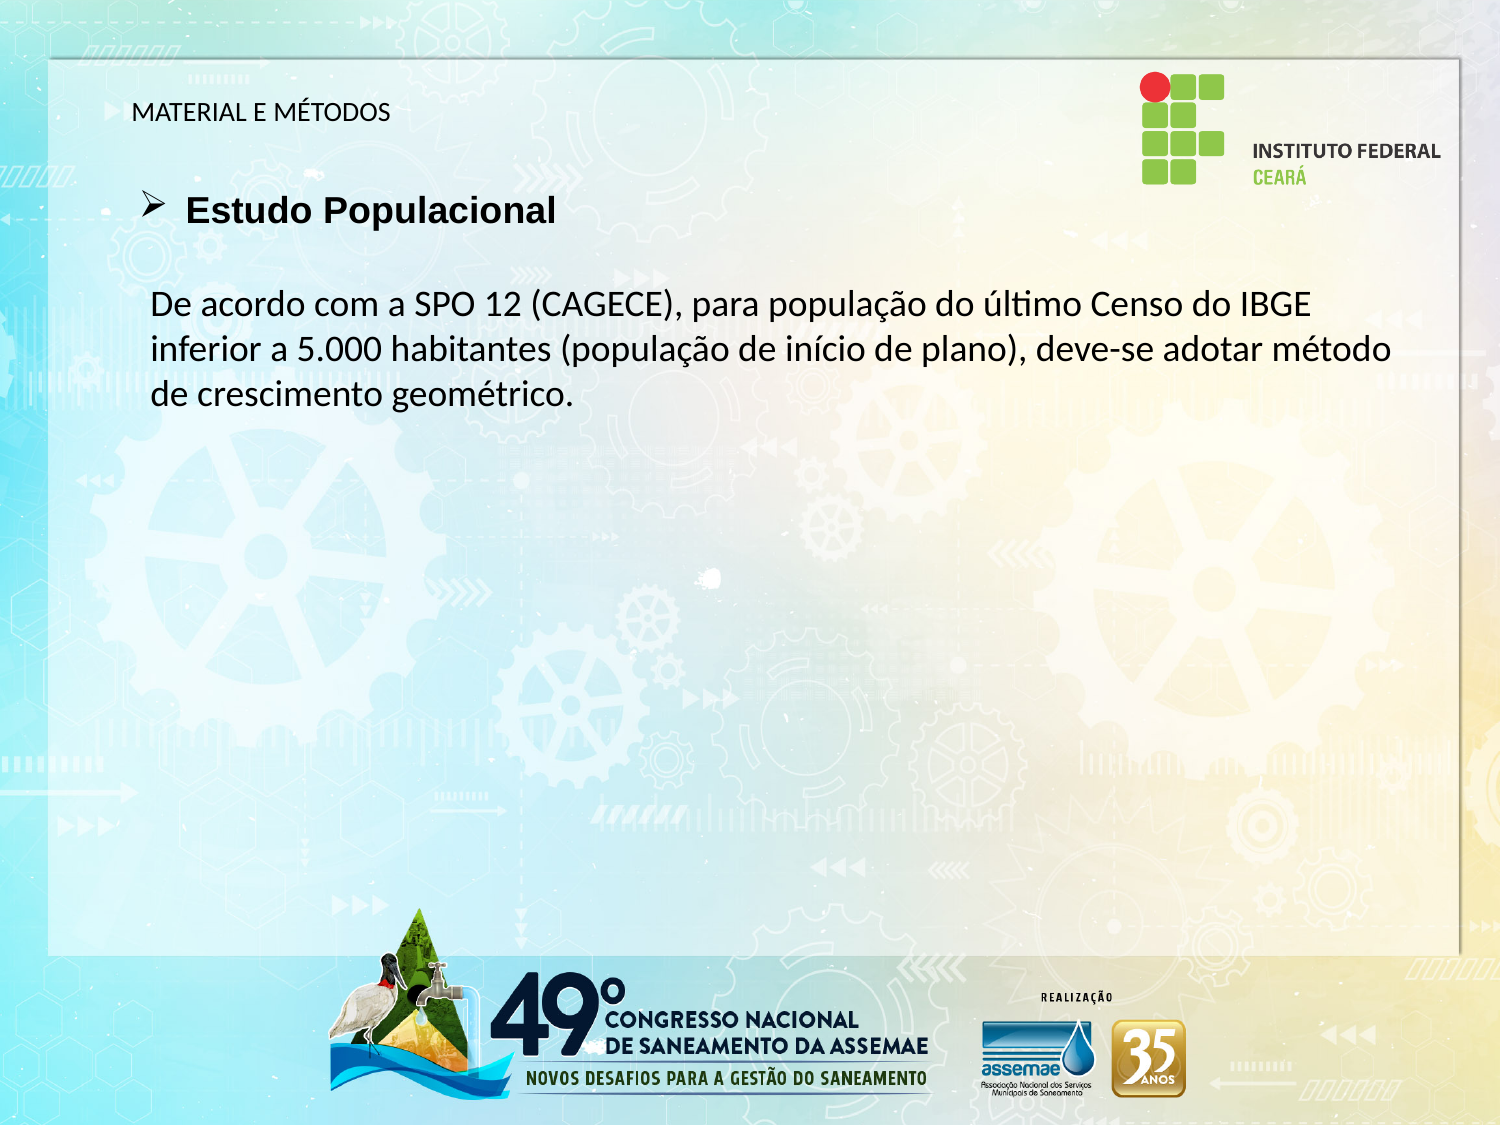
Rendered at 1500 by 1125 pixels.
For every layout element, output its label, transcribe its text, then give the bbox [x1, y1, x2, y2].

text_box De acordo com a SPO 12 (CAGECE), para população do último Censo do IBGE inferior a 5.000 habitantes (população de início de plano), deve-se adotar método de crescimento geométrico. [135, 271, 1412, 422]
title MATERIAL E MÉTODOS [116, 86, 1134, 169]
text_box Estudo Populacional [123, 178, 1424, 239]
picture [0, 0, 1500, 1125]
